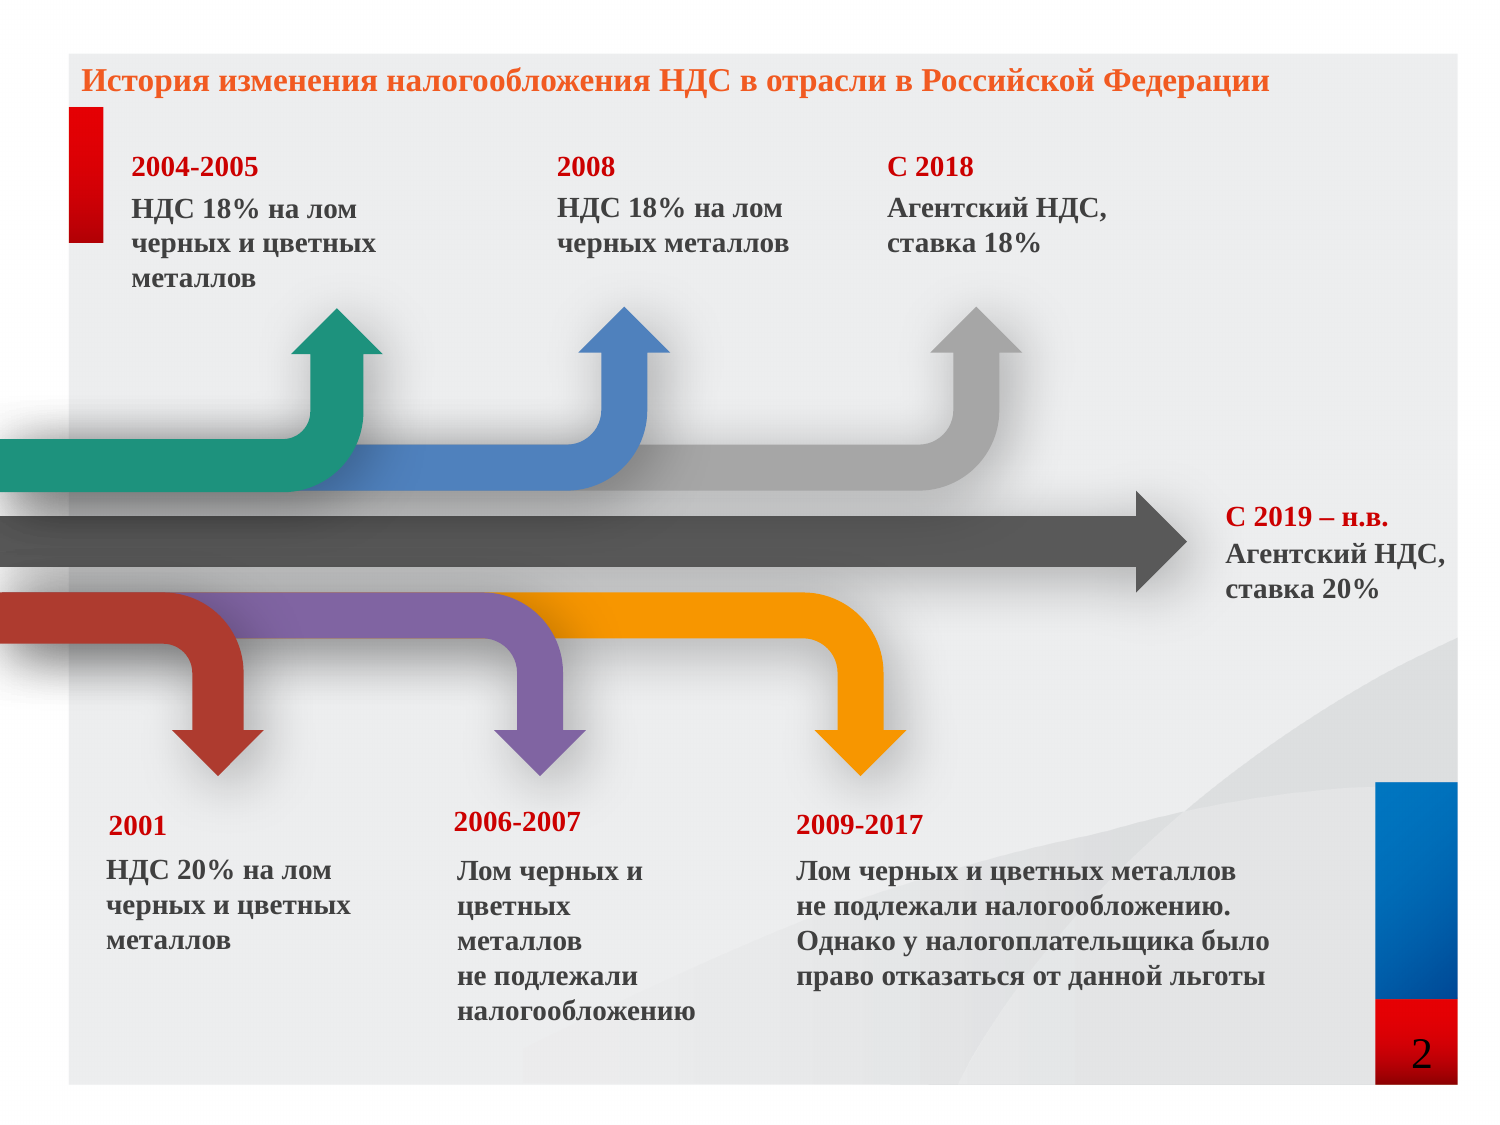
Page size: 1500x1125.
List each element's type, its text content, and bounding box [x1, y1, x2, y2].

picture [0, 0, 1500, 141]
picture [566, 1008, 570, 1019]
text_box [0, 141, 1500, 999]
text_box 2 [1382, 1019, 1462, 1084]
text_box История изменения налогообложения НДС в отрасли в Российской Федерации [68, 19, 1457, 138]
picture [0, 999, 1500, 1125]
